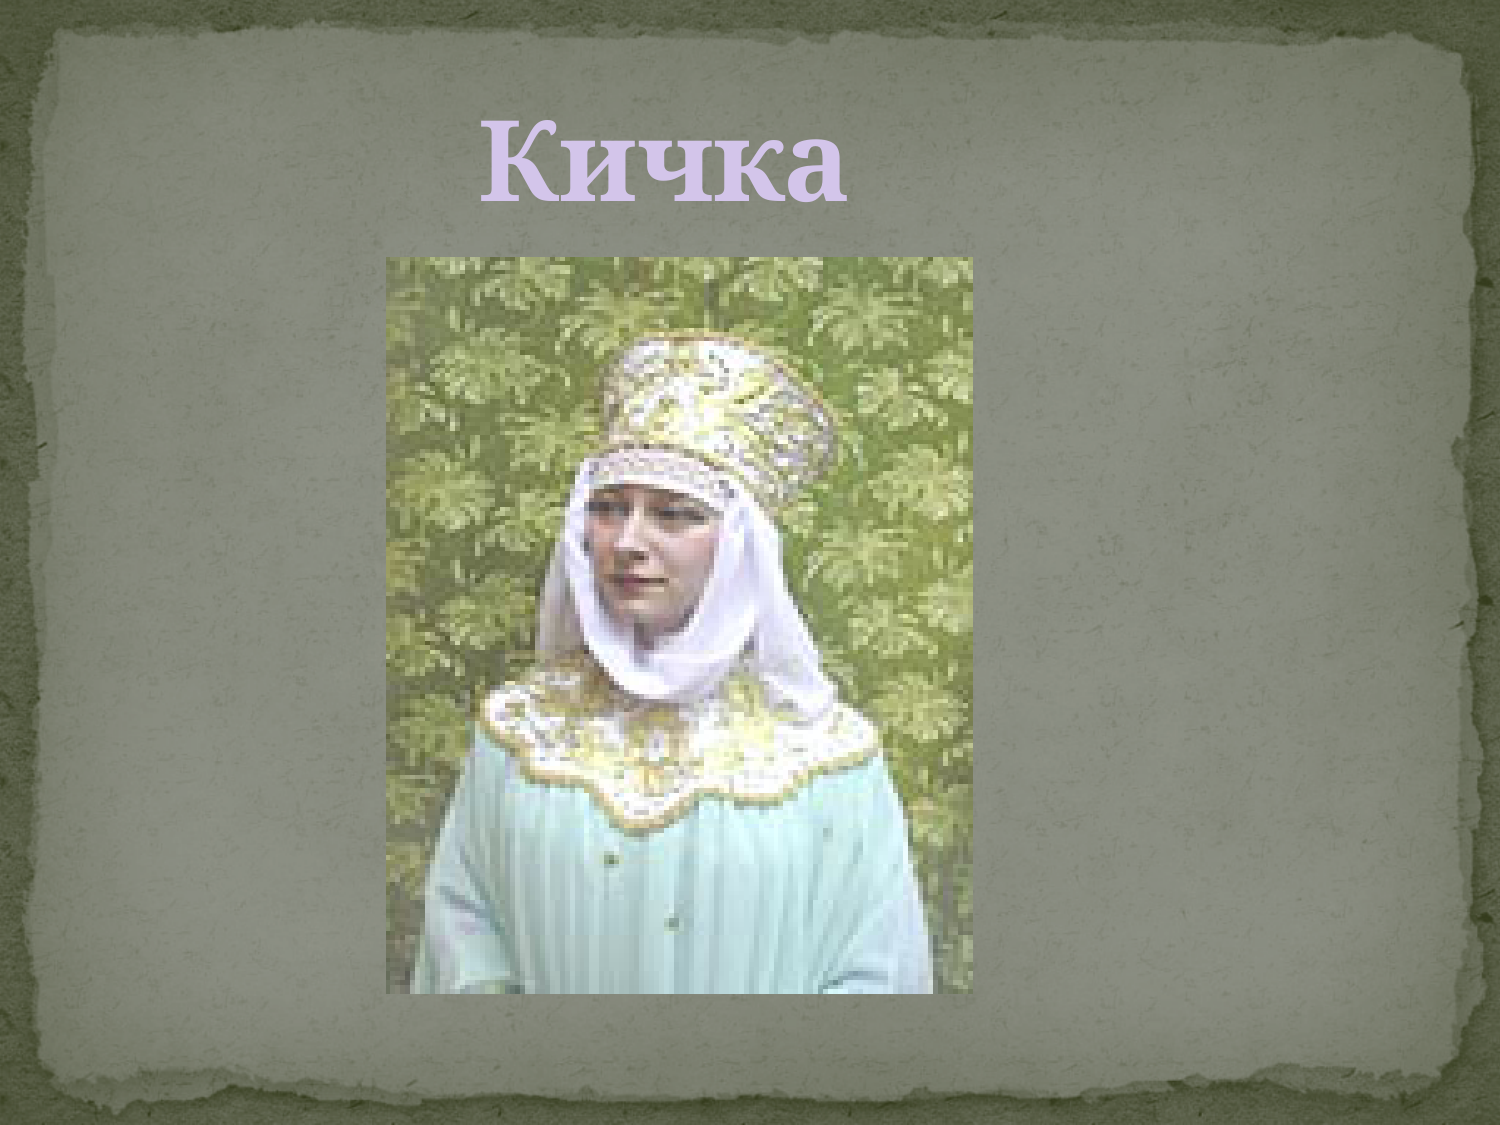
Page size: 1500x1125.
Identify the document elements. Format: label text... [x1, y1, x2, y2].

picture [386, 257, 973, 994]
text_box Кичка [457, 81, 903, 232]
